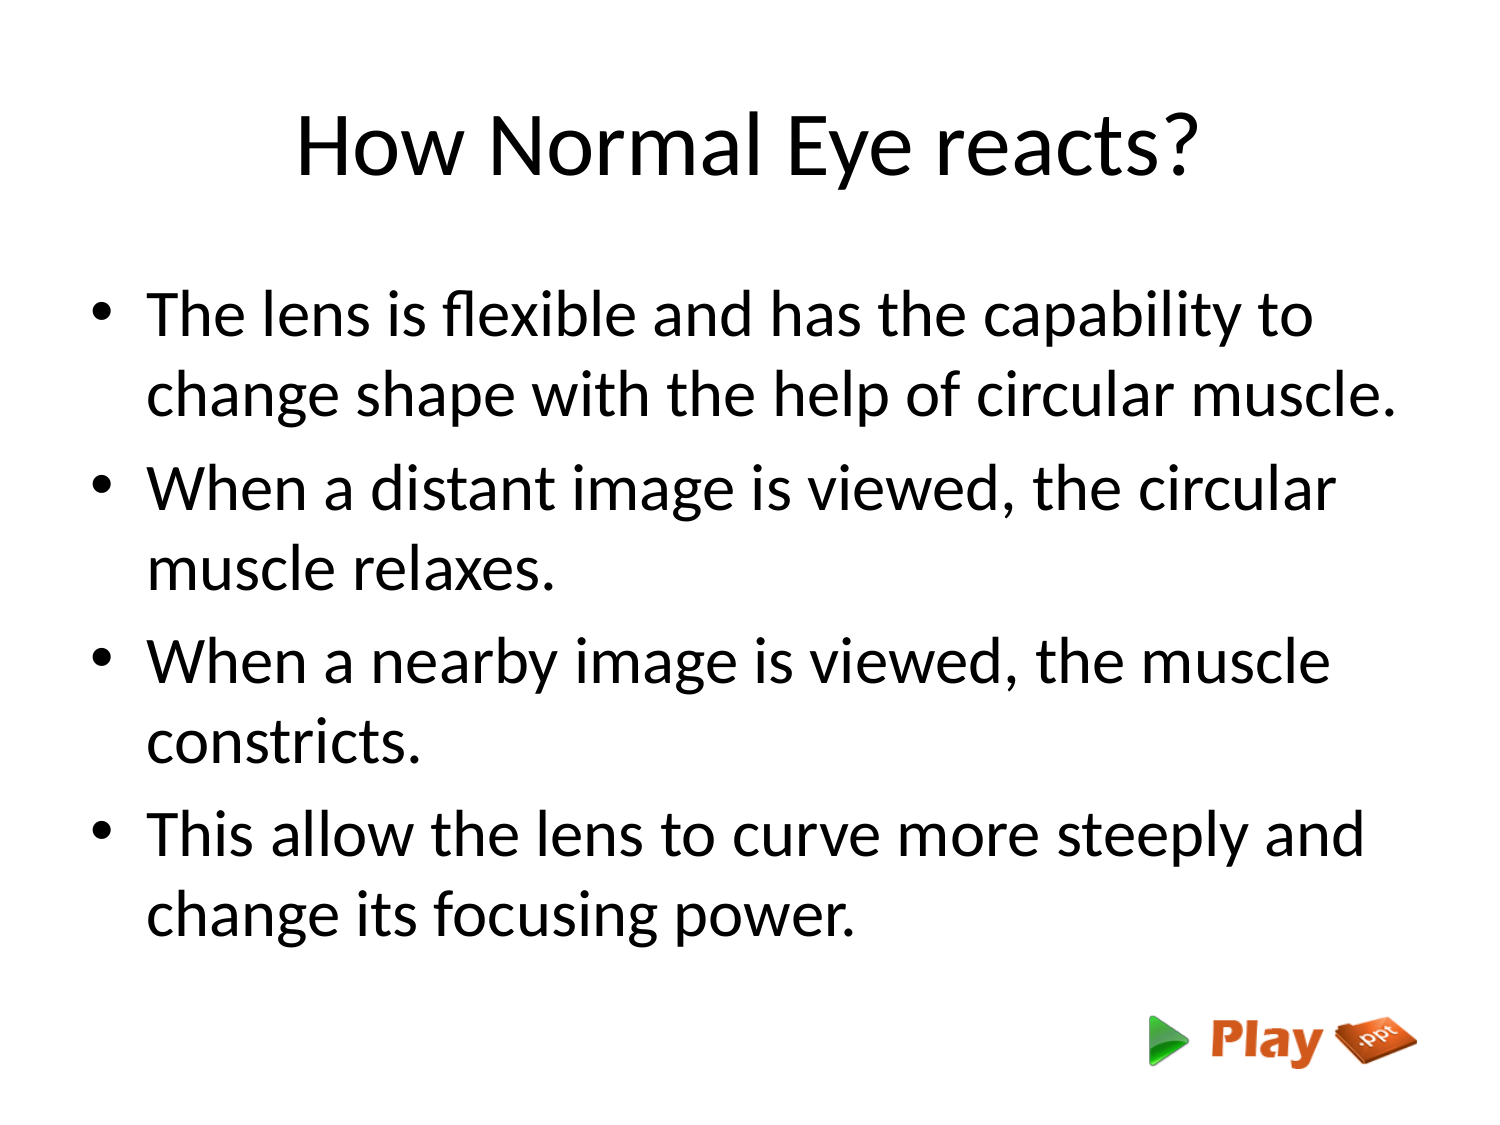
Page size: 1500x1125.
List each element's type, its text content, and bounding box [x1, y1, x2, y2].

title How Normal Eye reacts? [75, 45, 1425, 233]
list The lens is flexible and has the capability to change shape with the help of circular muscle. When a distant image is viewed, the circular muscle relaxes. When a nearby image is viewed, the muscle constricts. This allow the lens to curve more steeply and change its focusing power. [75, 262, 1425, 1005]
picture [1127, 1005, 1438, 1076]
